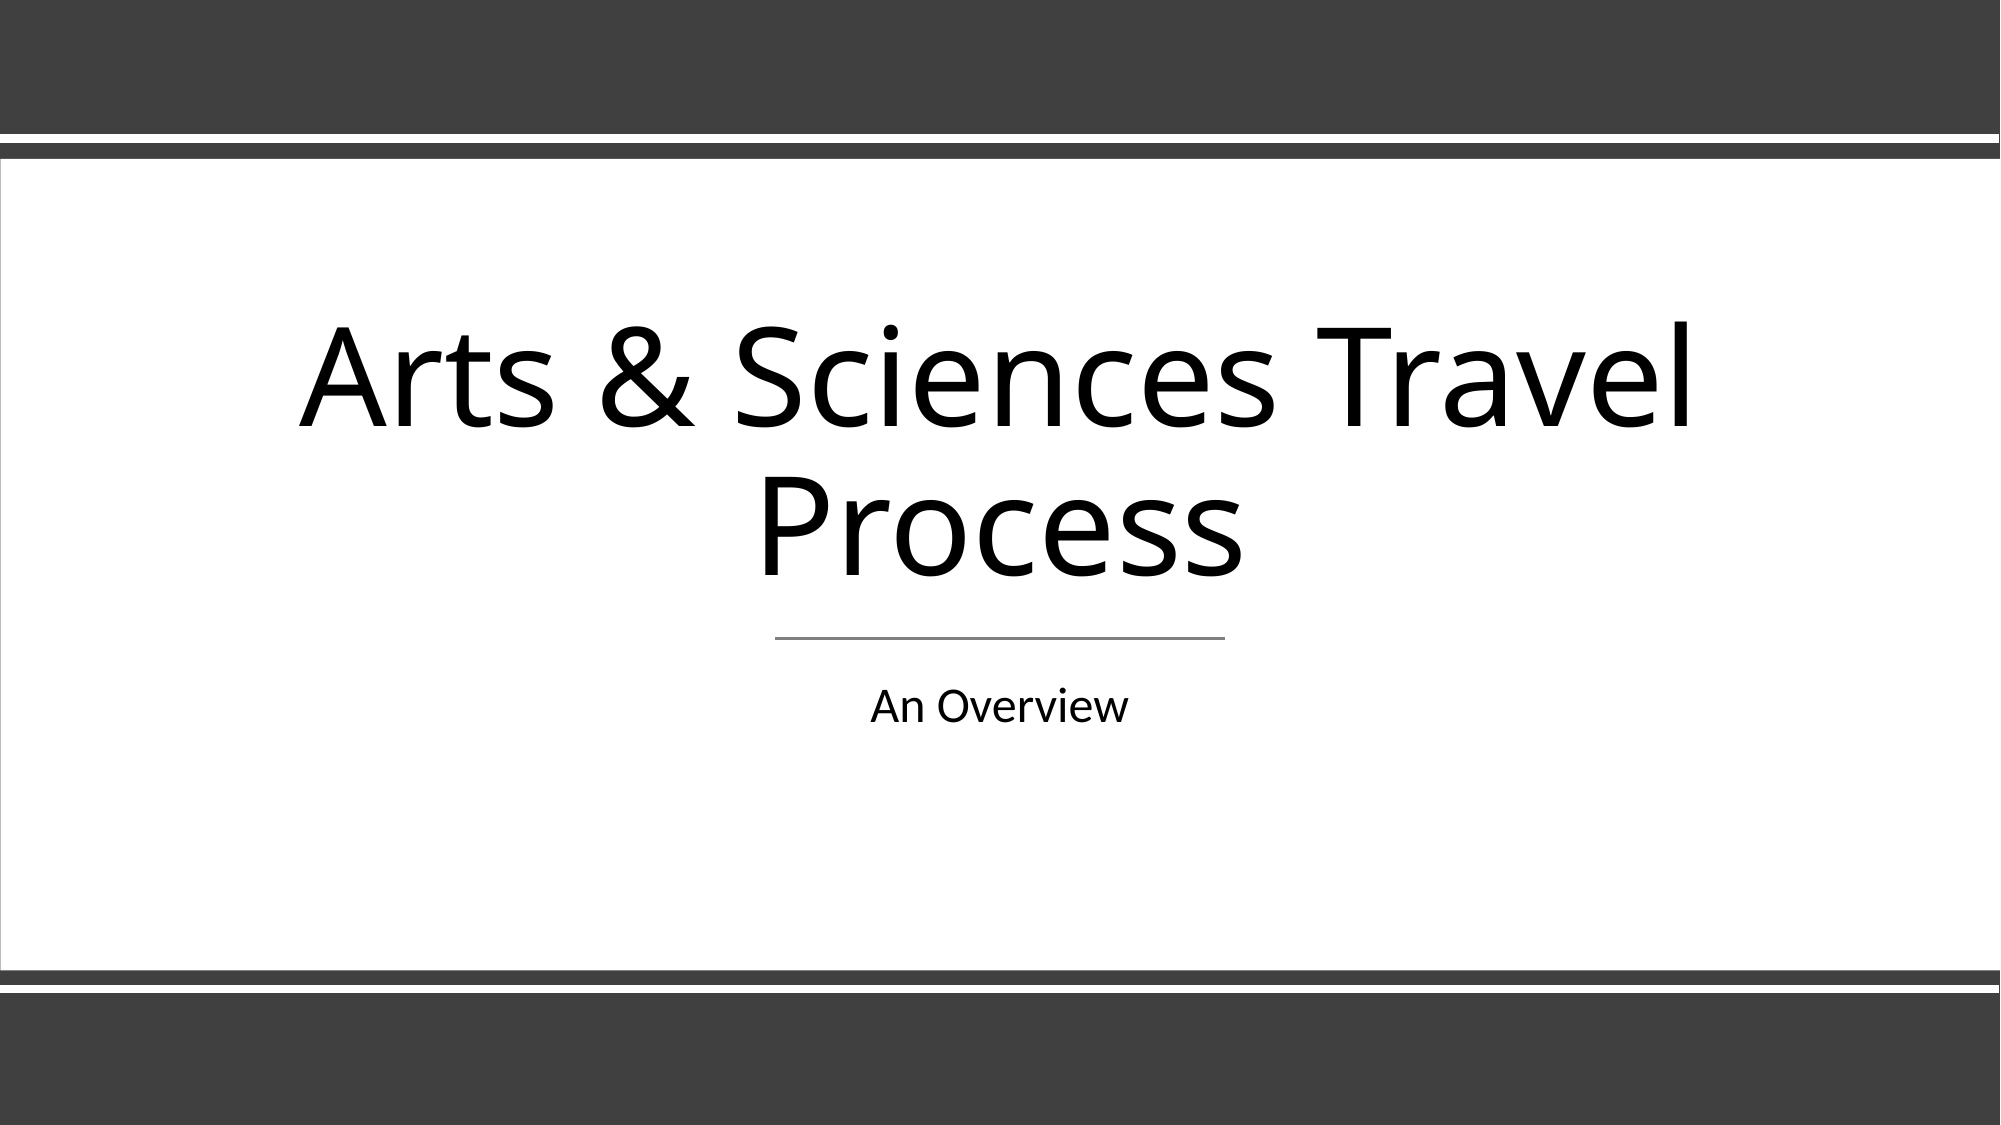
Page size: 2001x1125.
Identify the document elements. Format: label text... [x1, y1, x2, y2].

text_box [0, 139, 2000, 158]
title Arts & Sciences Travel Process [130, 256, 1870, 613]
subtitle An Overview [130, 671, 1870, 860]
text_box [0, 0, 2000, 138]
text_box [0, 990, 2000, 1125]
text_box [0, 971, 2000, 988]
text_box [0, 158, 2000, 971]
